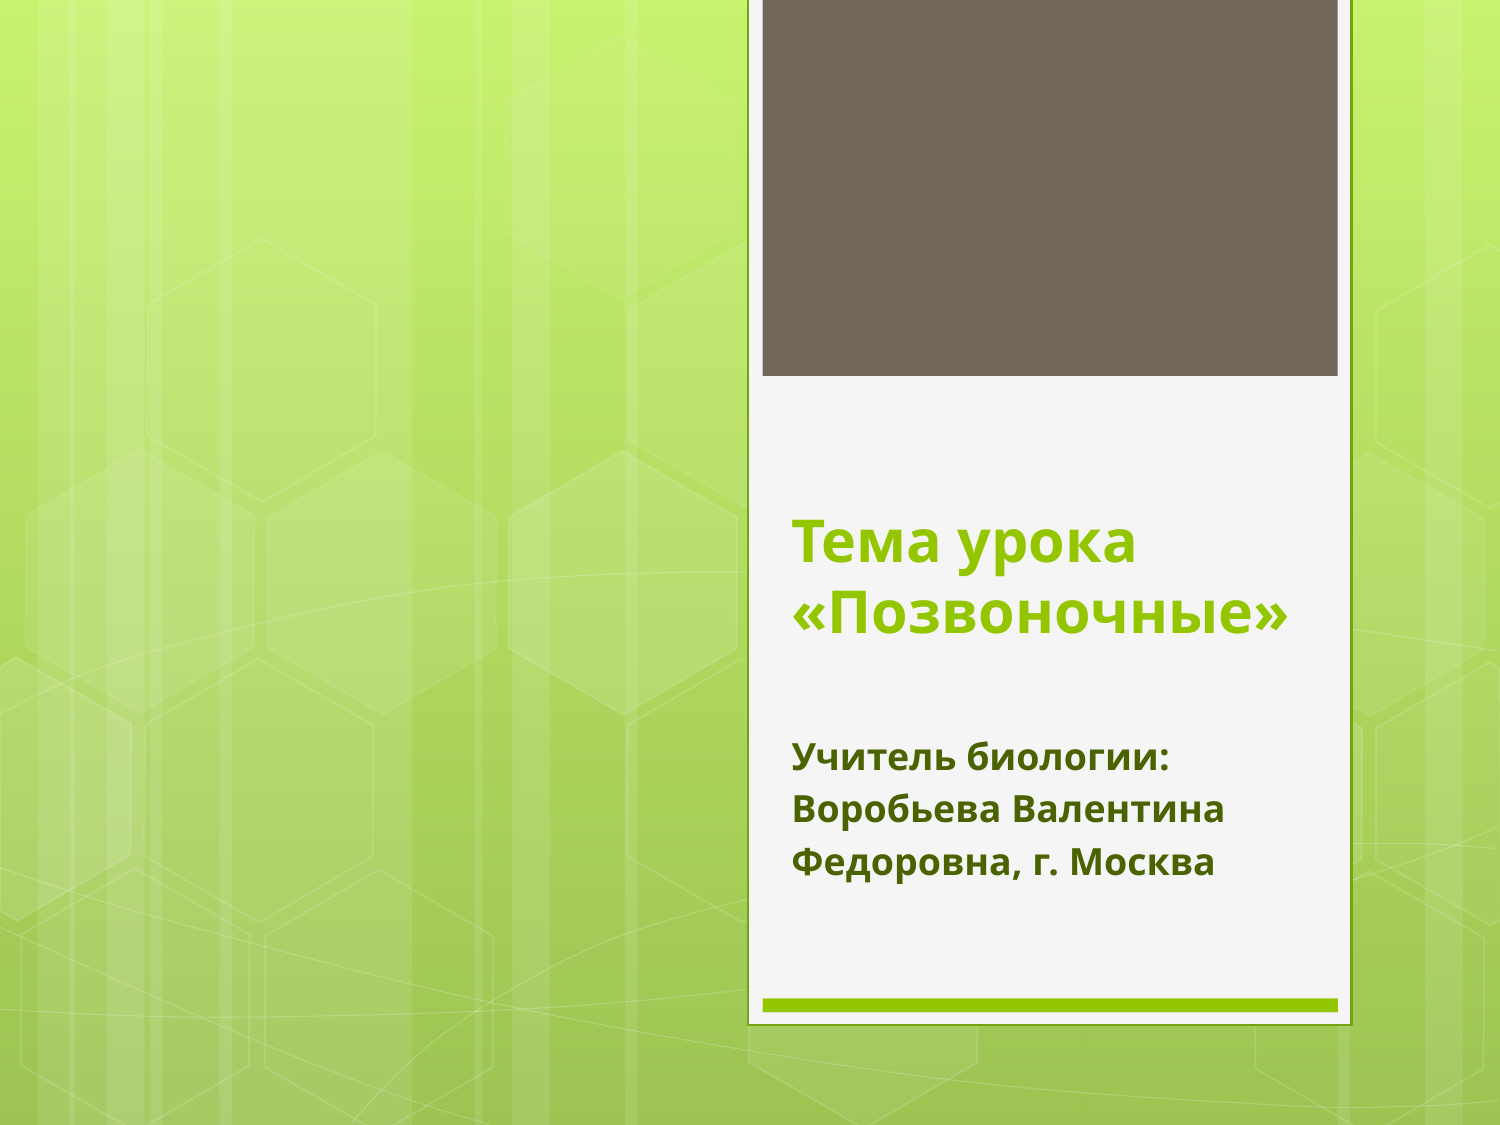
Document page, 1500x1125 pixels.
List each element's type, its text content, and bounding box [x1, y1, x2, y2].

subtitle Учитель биологии: Воробьева Валентина Федоровна, г. Москва [776, 725, 1320, 933]
title Тема урока «Позвоночные» [776, 444, 1320, 724]
